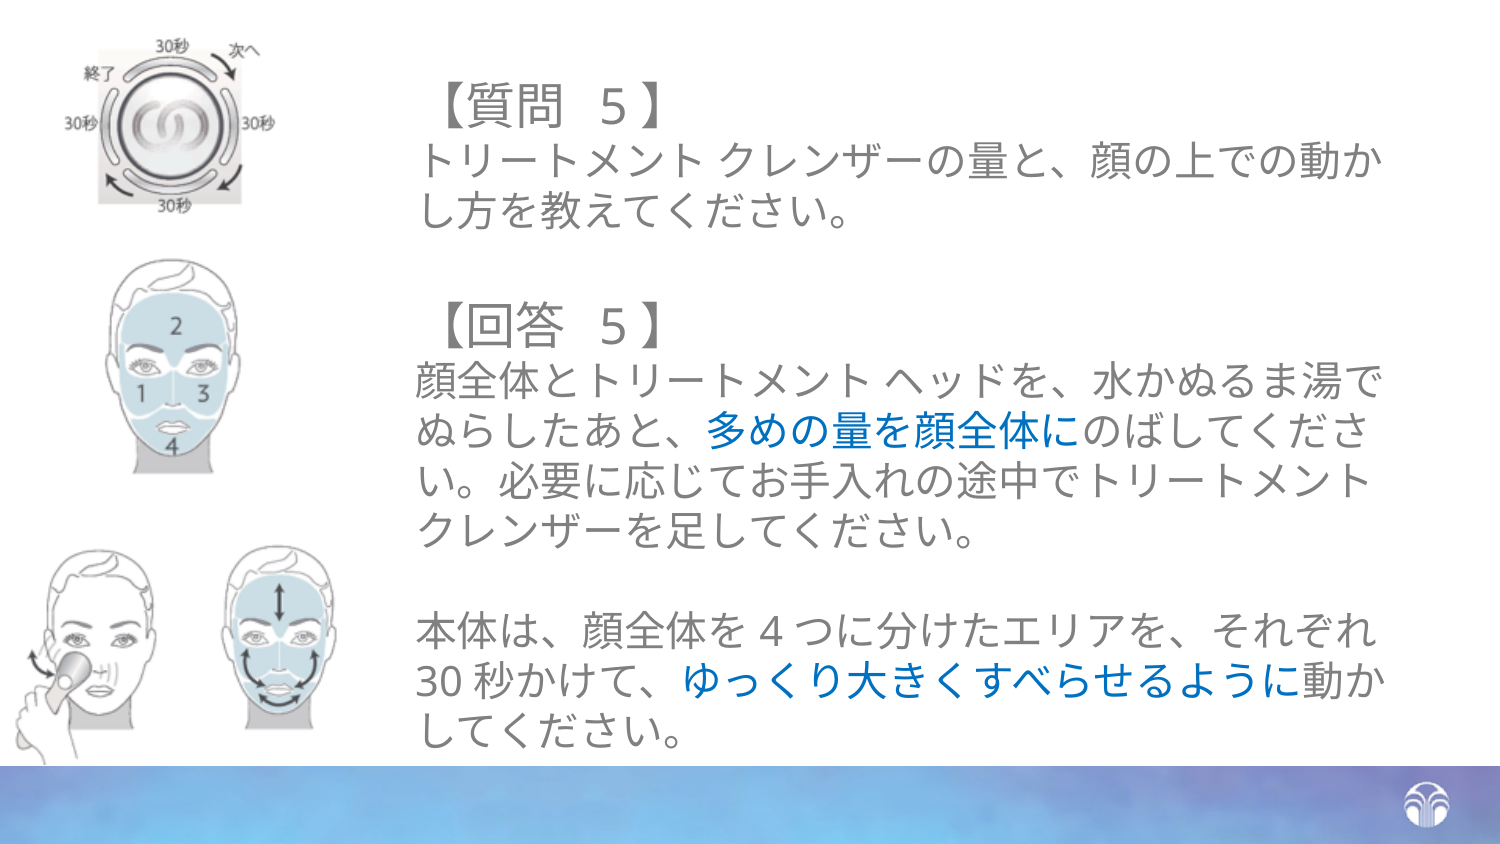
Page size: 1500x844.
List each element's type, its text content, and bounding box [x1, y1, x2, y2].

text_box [0, 766, 1500, 844]
picture [55, 31, 289, 225]
picture [103, 232, 266, 508]
picture [0, 521, 401, 765]
text_box 【質問 5】 トリートメント クレンザーの量と、顔の上での動かし方を教えてください。 【回答 5】 顔全体とトリートメント ヘッドを、水かぬるま湯でぬらしたあと、多めの量を顔全体にのばしてください。必要に応じてお手入れの途中でトリートメントクレンザーを足してください。 本体は、顔全体を4つに分けたエリアを、それぞれ 30秒かけて、ゆっくり大きくすべらせるように動かしてください。 [400, 67, 1428, 763]
